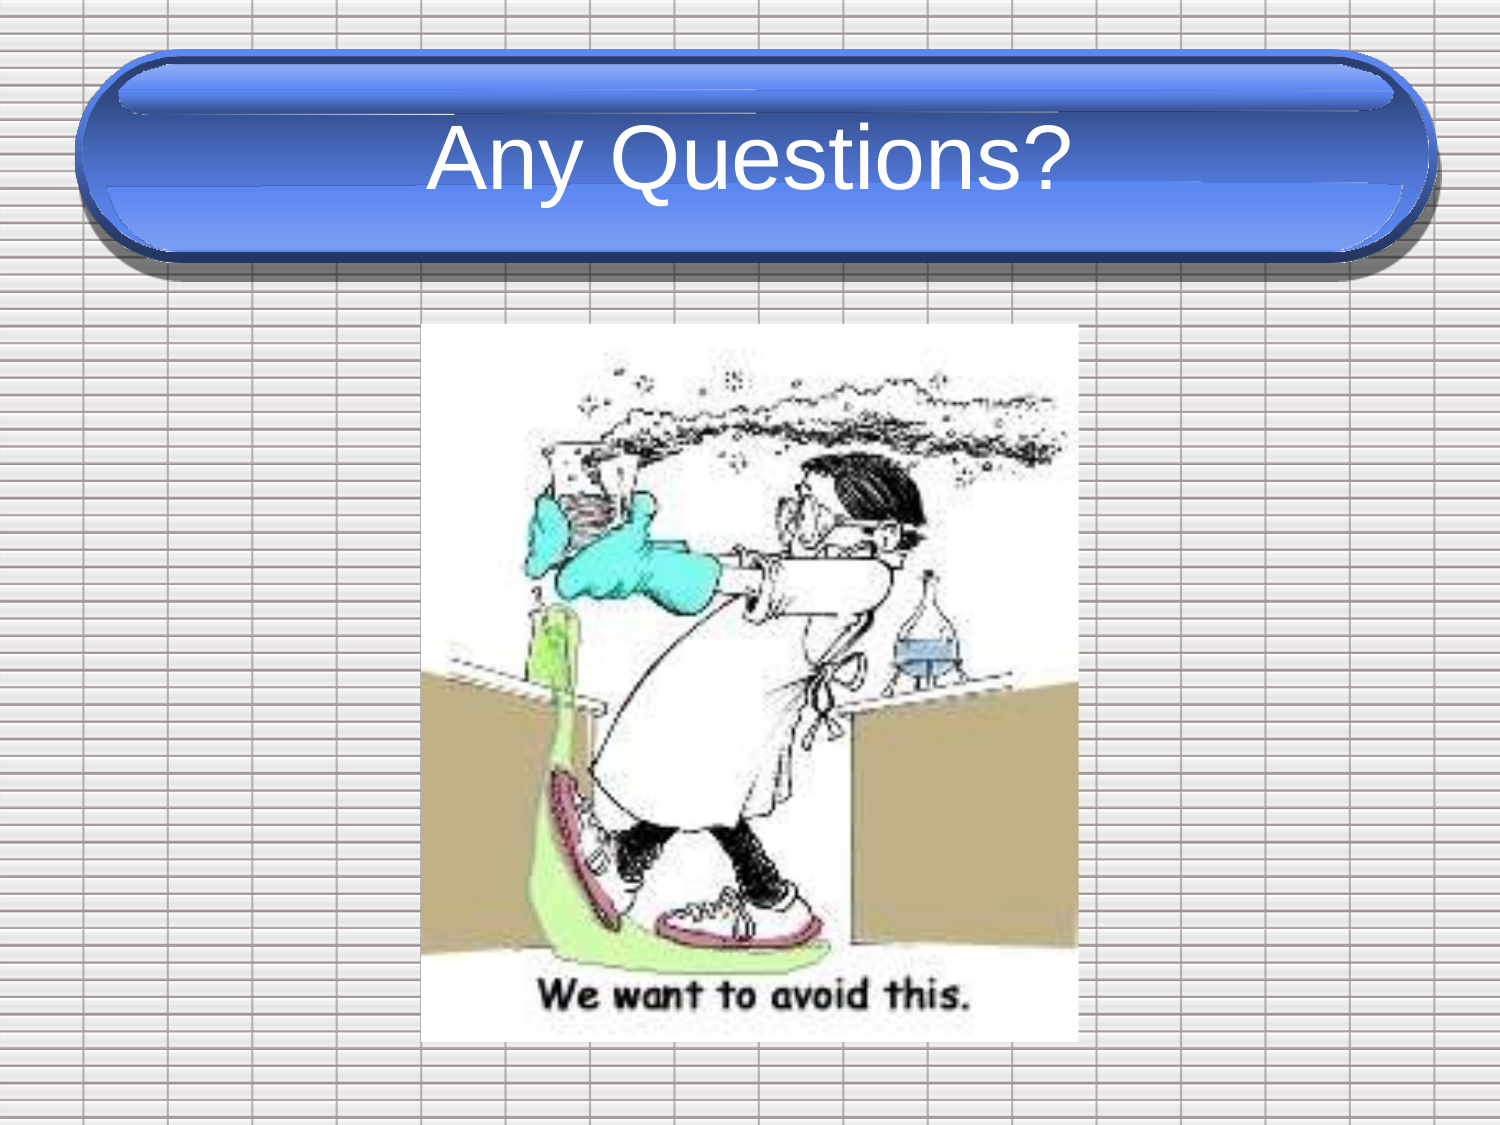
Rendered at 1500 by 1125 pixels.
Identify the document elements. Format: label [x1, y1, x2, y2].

text_box [0, 0, 1500, 1125]
